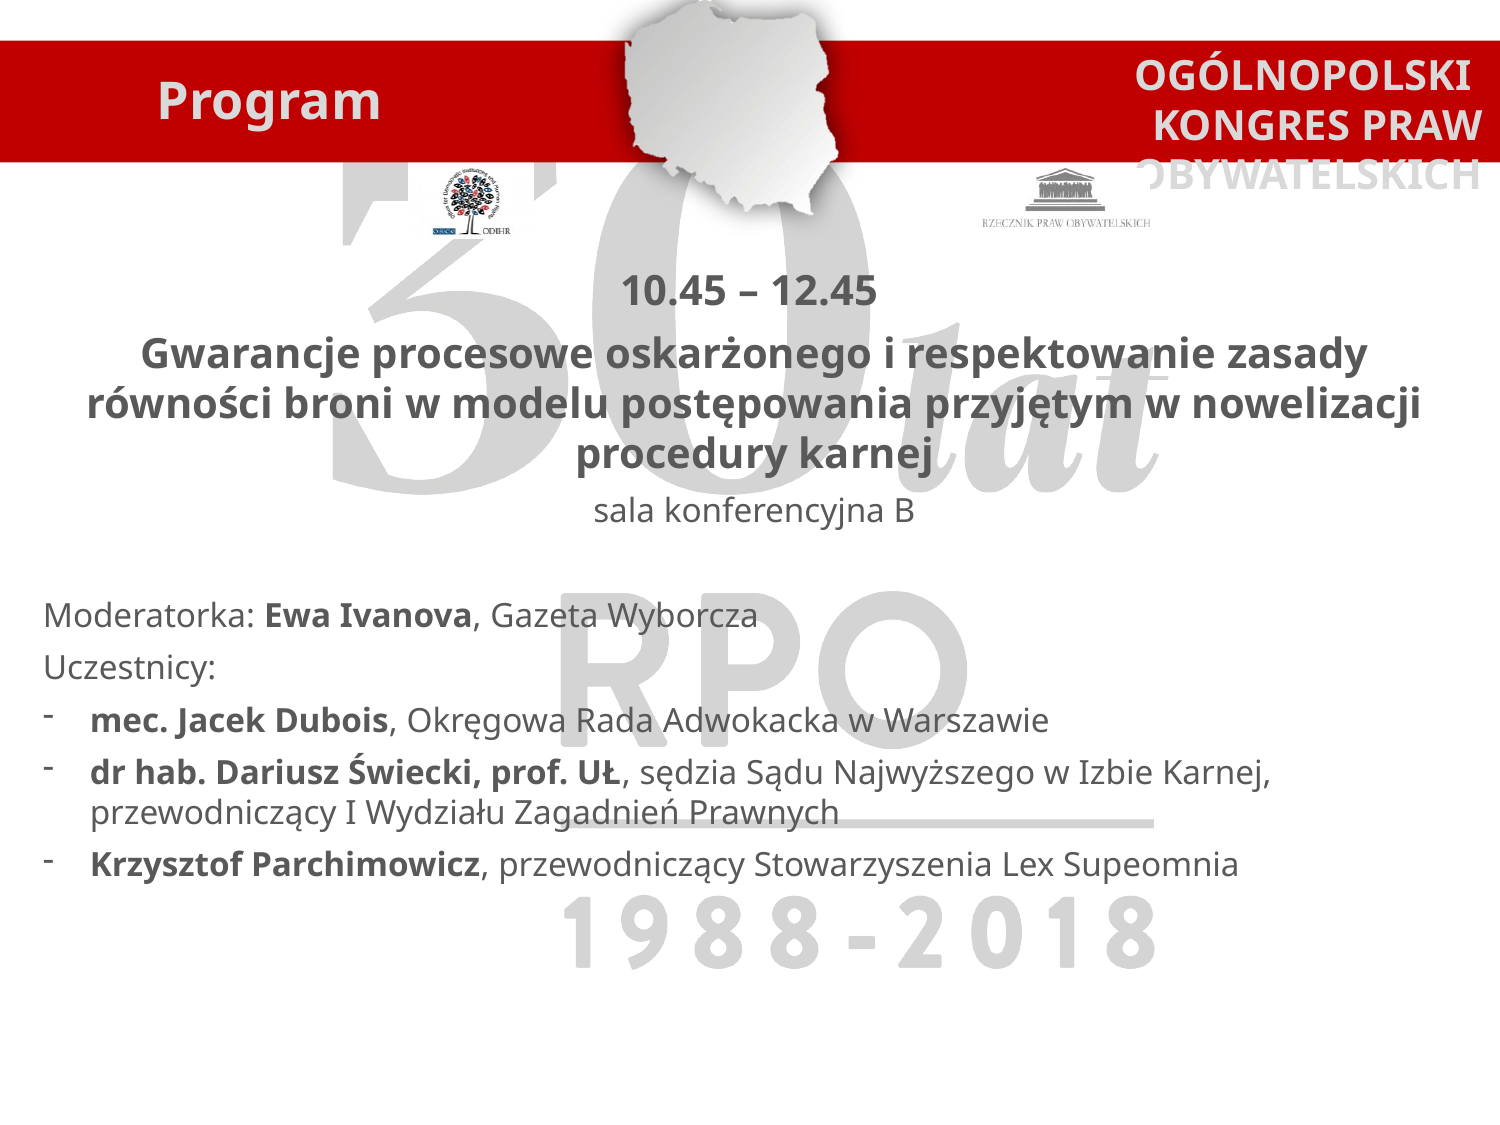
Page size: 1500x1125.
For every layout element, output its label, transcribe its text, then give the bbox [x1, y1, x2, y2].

text_box 10.45 – 12.45 Gwarancje procesowe oskarżonego i respektowanie zasady równości broni w modelu postępowania przyjętym w nowelizacji procedury karnej sala konferencyjna B Moderatorka: Ewa Ivanova, Gazeta Wyborcza Uczestnicy: mec. Jacek Dubois, Okręgowa Rada Adwokacka w Warszawie dr hab. Dariusz Świecki, prof. UŁ, sędzia Sądu Najwyższego w Izbie Karnej, przewodniczący I Wydziału Zagadnień Prawnych Krzysztof Parchimowicz, przewodniczący Stowarzyszenia Lex Supeomnia [28, 256, 1482, 891]
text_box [0, 0, 1500, 237]
picture [981, 167, 1150, 228]
